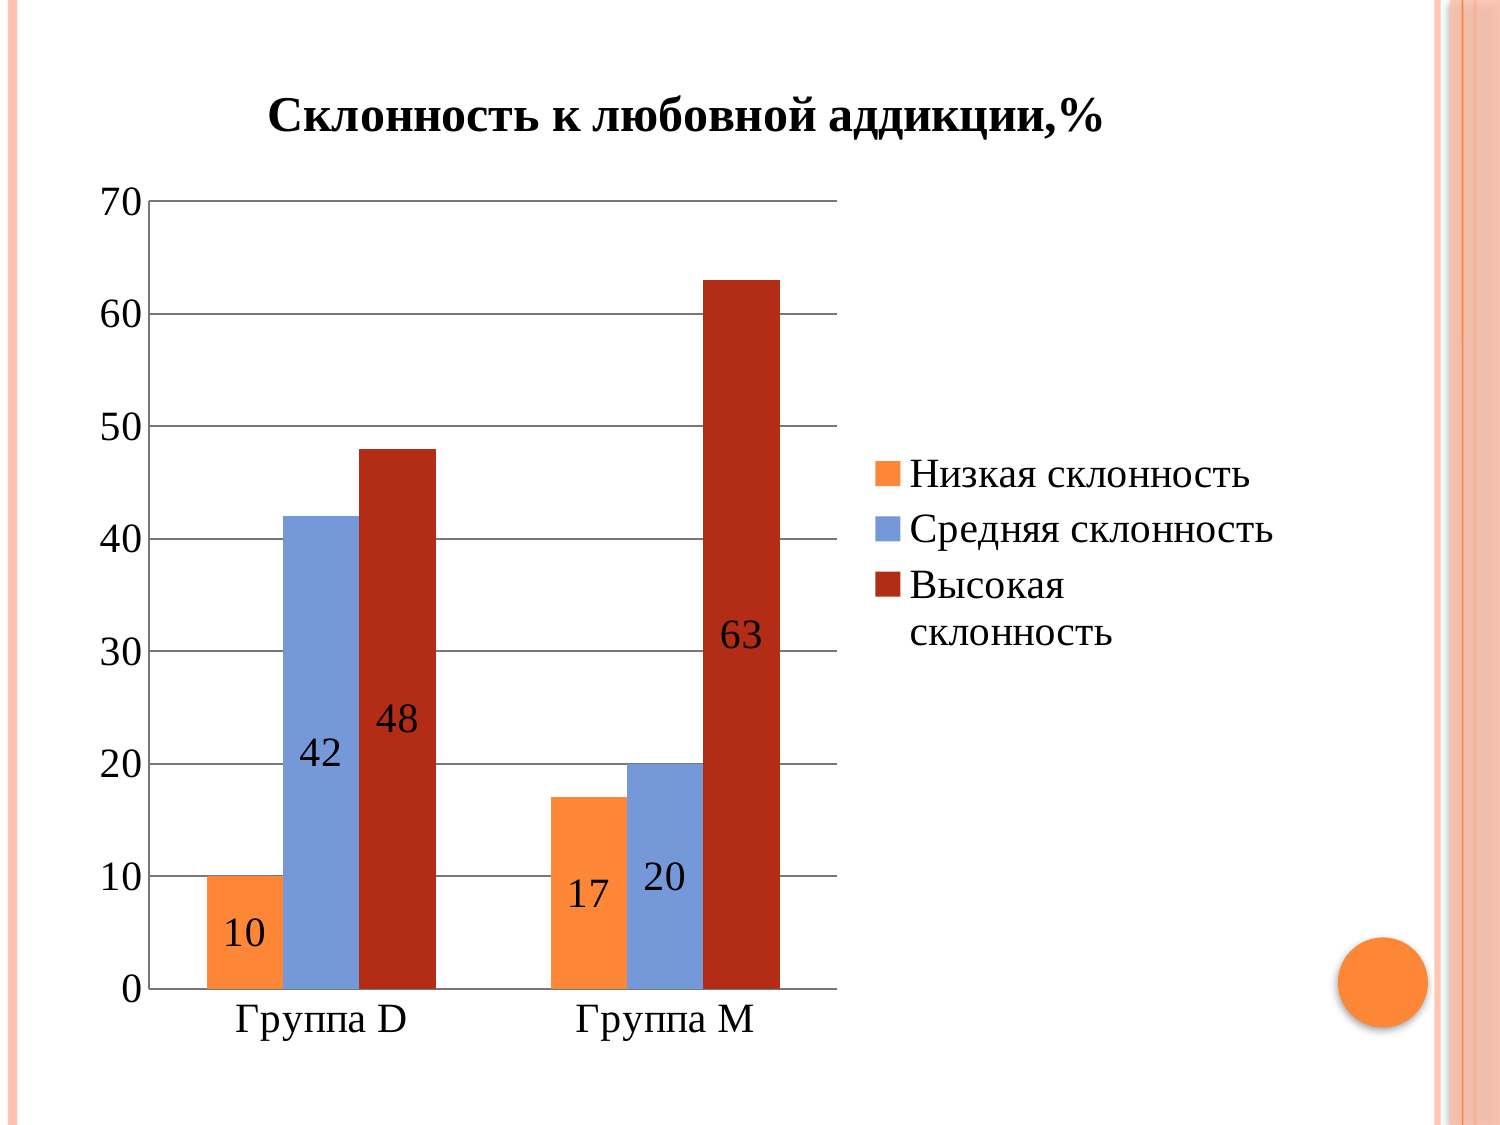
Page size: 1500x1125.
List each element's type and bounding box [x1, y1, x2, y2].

chart [74, 42, 1301, 1063]
